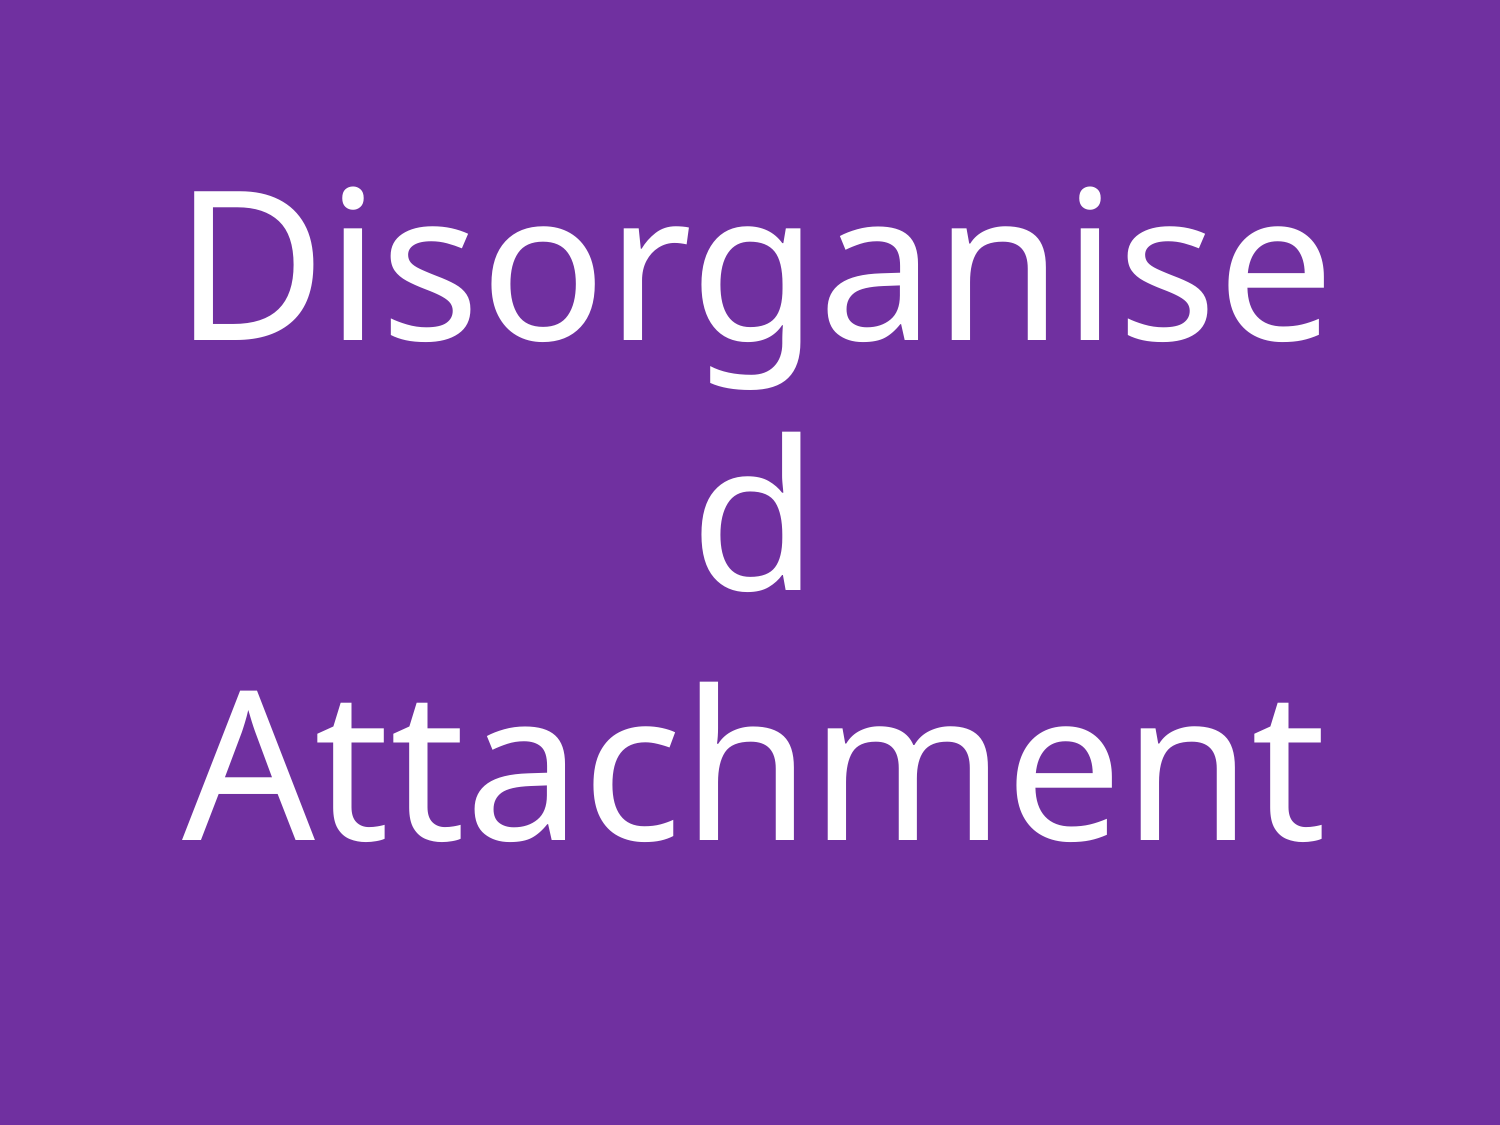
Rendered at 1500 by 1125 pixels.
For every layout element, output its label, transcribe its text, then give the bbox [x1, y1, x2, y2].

title Disorganised Attachment [117, 386, 1393, 628]
